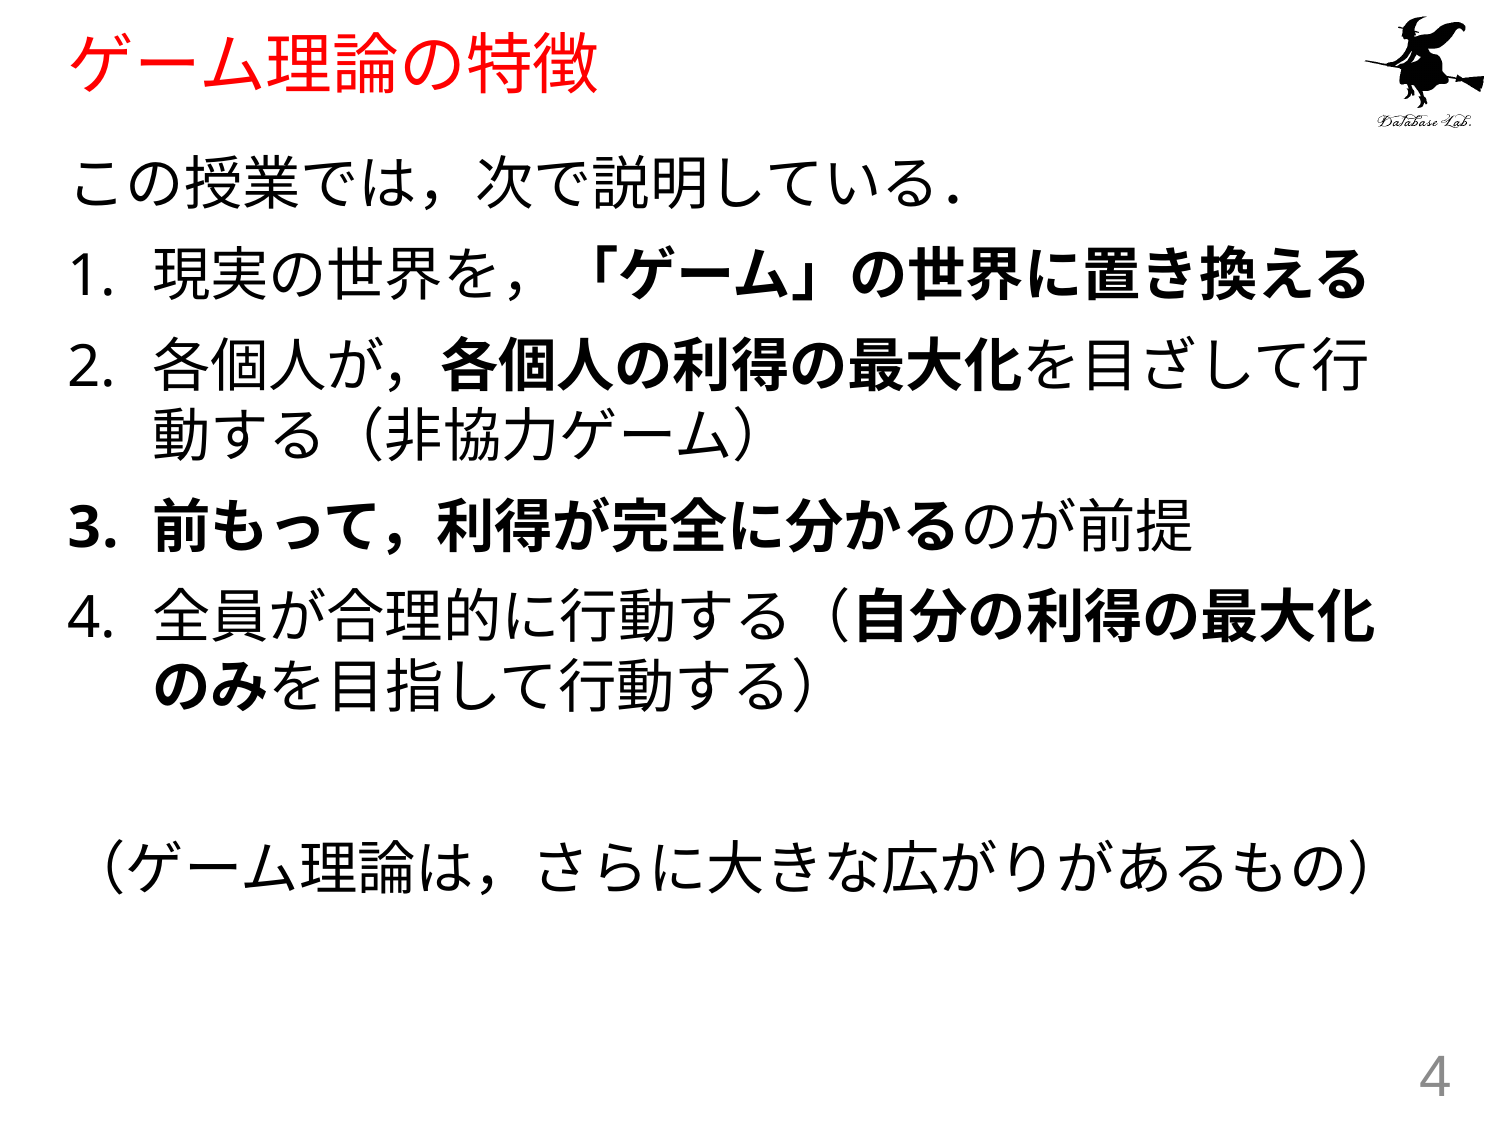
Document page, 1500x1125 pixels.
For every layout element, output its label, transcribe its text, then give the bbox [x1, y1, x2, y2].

title ゲーム理論の特徴 [52, 28, 1441, 106]
list この授業では，次で説明している． 現実の世界を，「ゲーム」の世界に置き換える 各個人が，各個人の利得の最大化を目ざして行動する（非協力ゲーム） 前もって，利得が完全に分かるのが前提 全員が合理的に行動する（自分の利得の最大化のみを目指して行動する） （ゲーム理論は，さらに大きな広がりがあるもの） [52, 138, 1441, 1014]
picture [1362, 14, 1486, 130]
slide_number 4 [1129, 1042, 1467, 1103]
